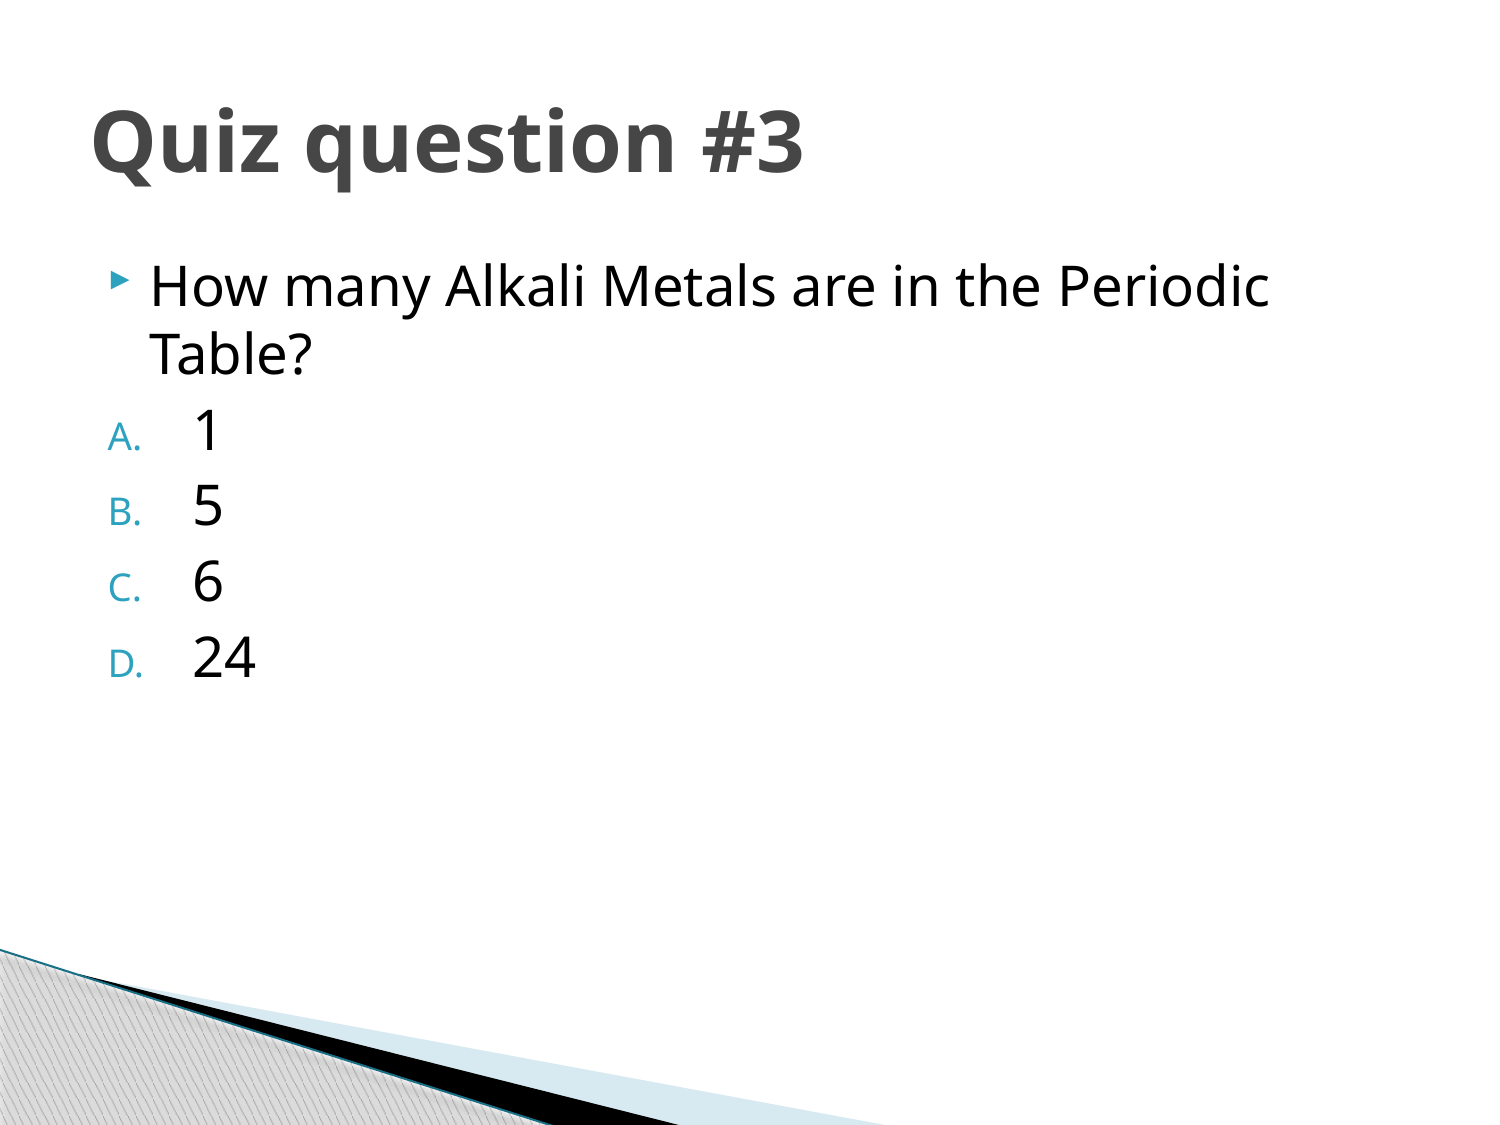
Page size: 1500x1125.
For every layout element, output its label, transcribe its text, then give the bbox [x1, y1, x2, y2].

title Quiz question #3 [75, 45, 1425, 233]
list How many Alkali Metals are in the Periodic Table? 1 5 6 24 [75, 243, 1425, 986]
